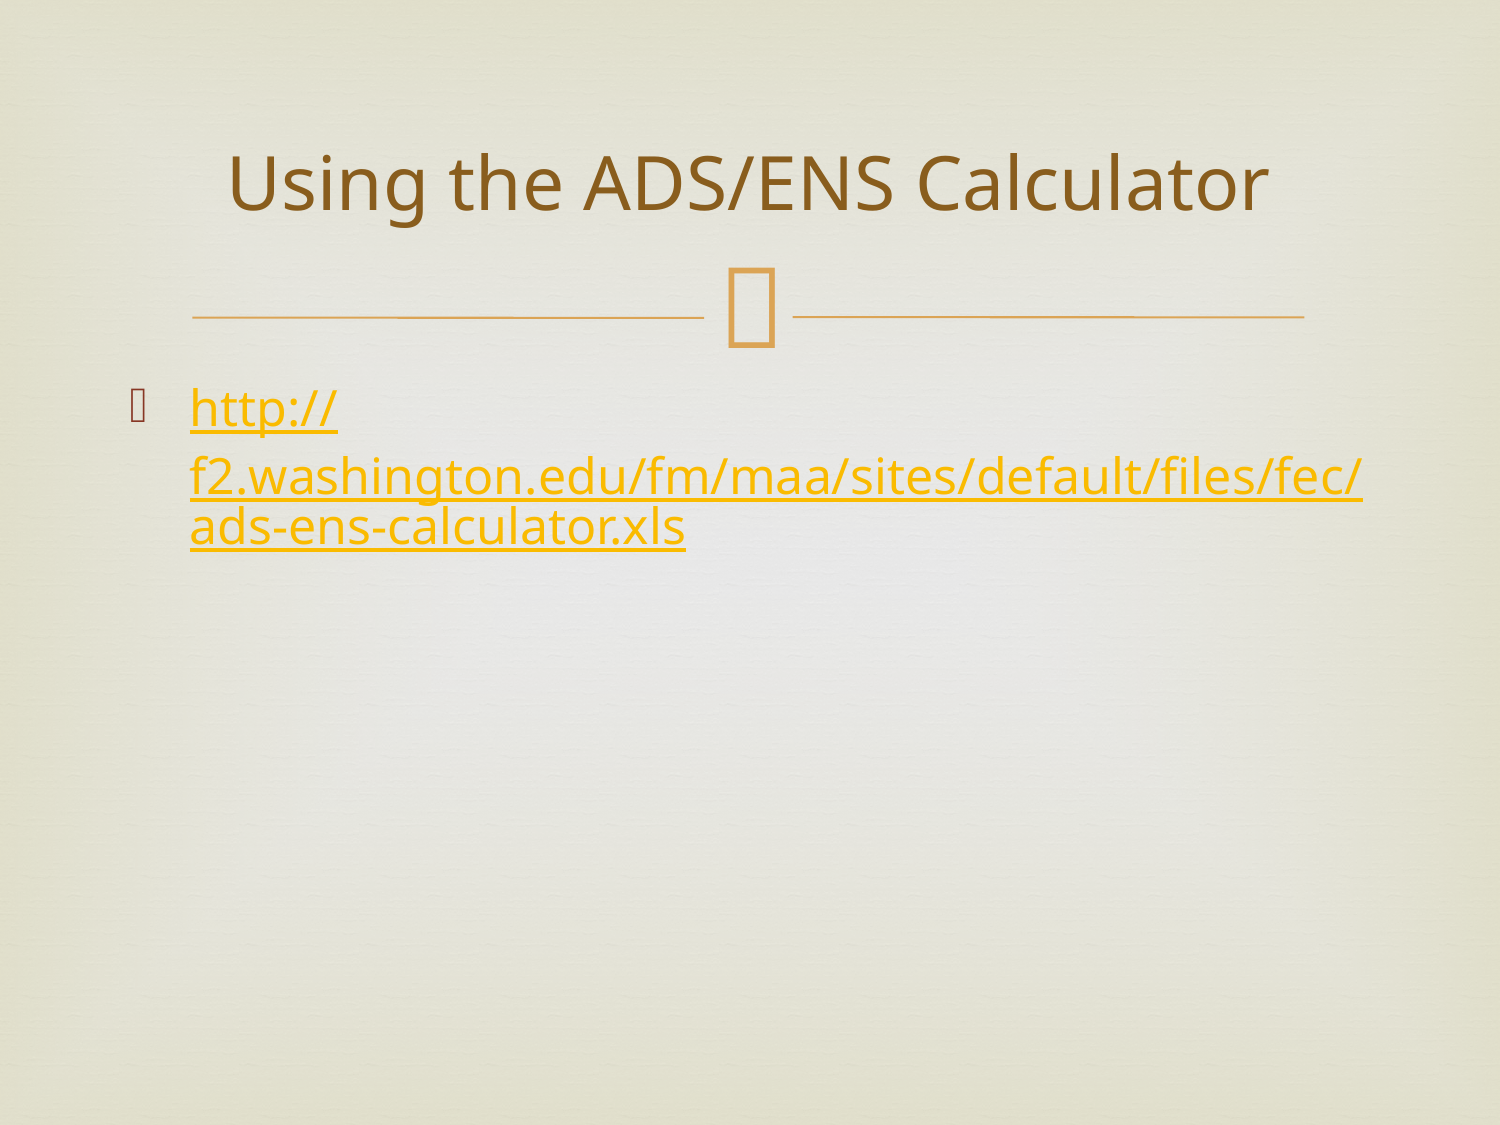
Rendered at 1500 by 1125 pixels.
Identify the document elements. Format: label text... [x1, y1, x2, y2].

list http://f2.washington.edu/fm/maa/sites/default/files/fec/ads-ens-calculator.xls [114, 368, 1386, 1005]
title Using the ADS/ENS Calculator [112, 93, 1386, 267]
